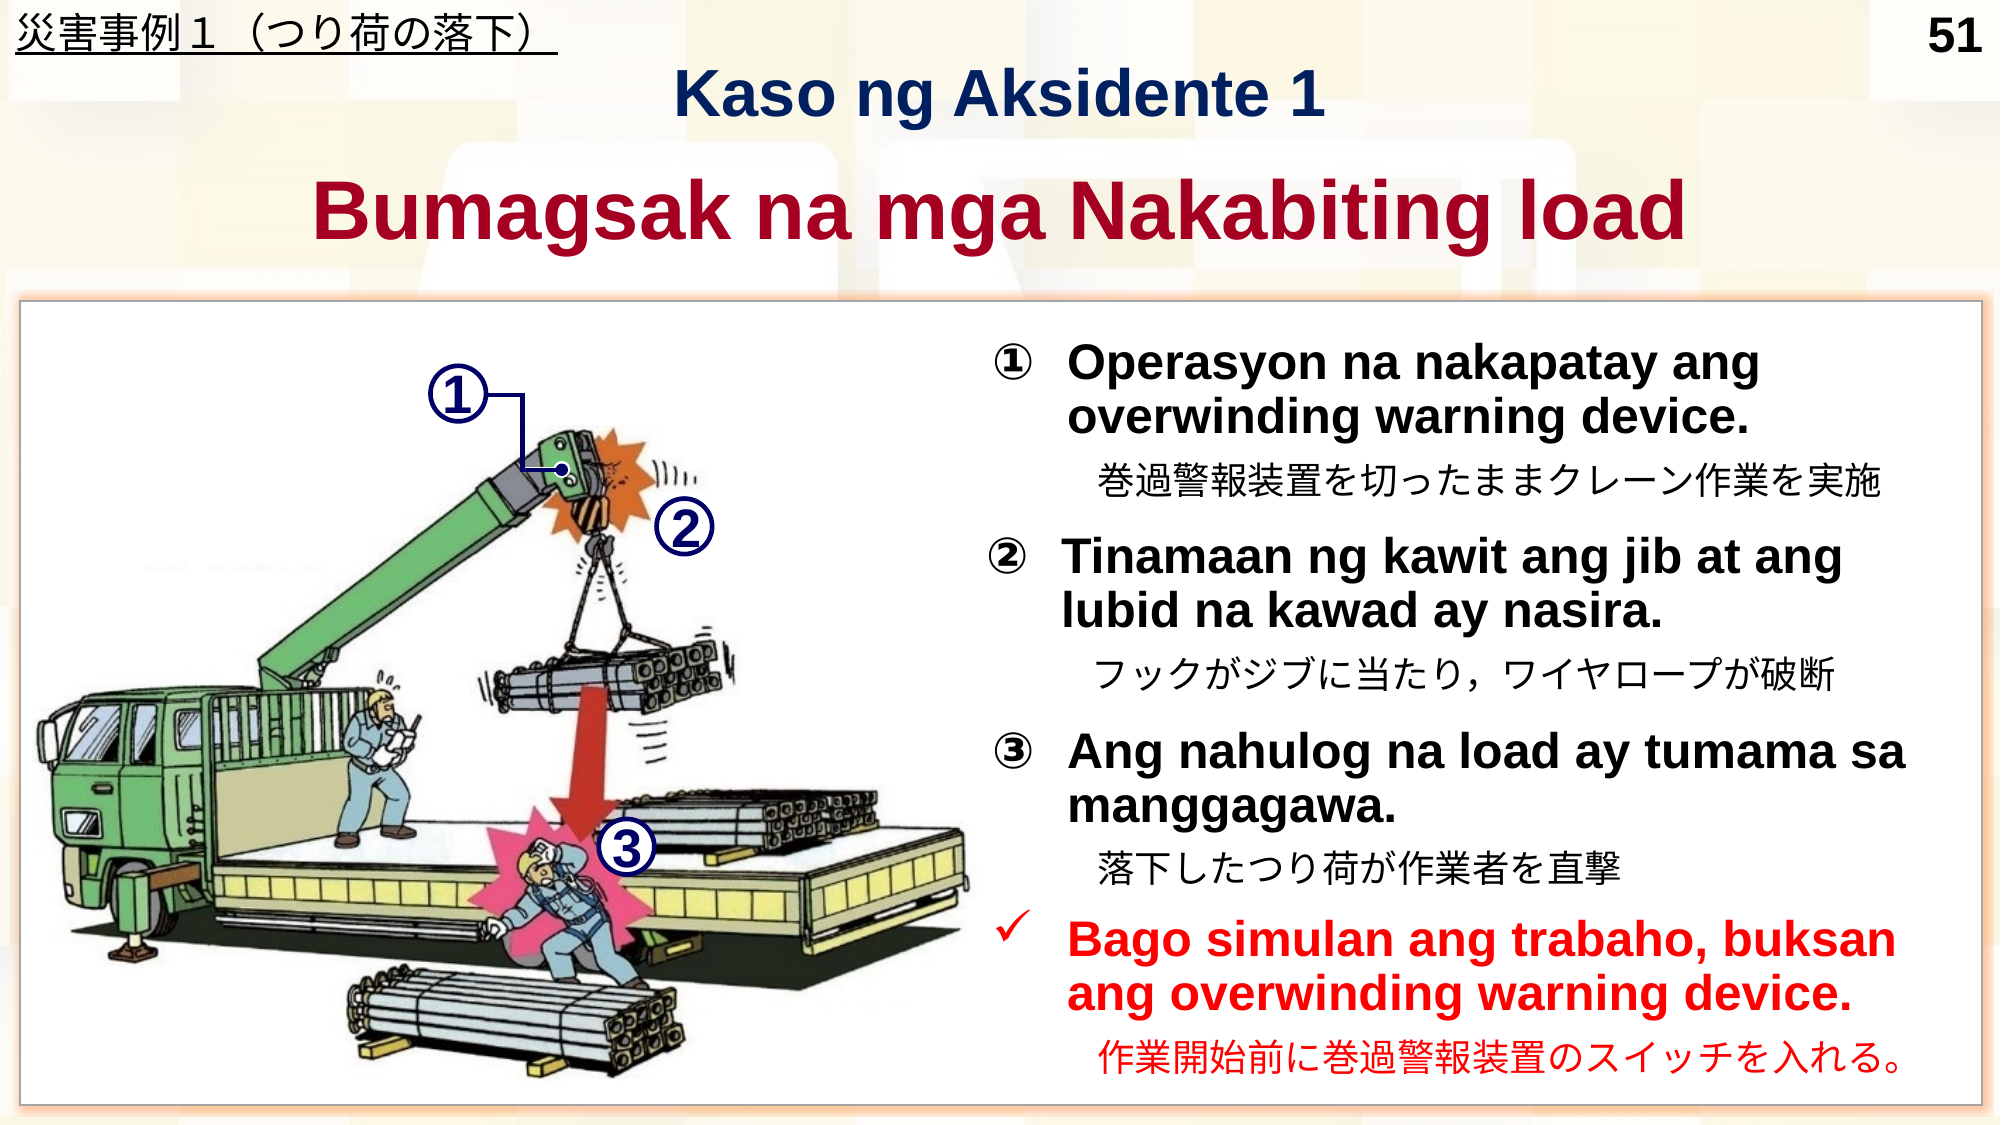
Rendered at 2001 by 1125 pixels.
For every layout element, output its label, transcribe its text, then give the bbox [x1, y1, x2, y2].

text_box Tinamaan ng kawit ang jib at ang lubid na kawad ay nasira. フックがジブに当たり，ワイヤロープが破断 [986, 582, 1972, 647]
picture [32, 425, 977, 1086]
text_box Ang nahulog na load ay tumama sa manggagawa. 落下したつり荷が作業者を直撃 [992, 777, 1991, 841]
text_box Operasyon na nakapatay ang overwinding warning device. 巻過警報装置を切ったままクレーン作業を実施 [992, 388, 1967, 453]
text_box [598, 818, 655, 882]
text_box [483, 394, 562, 470]
text_box Kaso ng Aksidente 1 Bumagsak na mga Nakabiting load [18, 57, 1982, 251]
slide_number 50 [1548, 2, 1999, 63]
text_box 災害事例１（つり荷の落下） [0, 6, 1416, 65]
text_box [19, 300, 1983, 1106]
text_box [656, 498, 713, 562]
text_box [430, 364, 486, 428]
text_box Bago simulan ang trabaho, buksan ang overwinding warning device. 作業開始前に巻過警報装置のスイッチを入れる。 [992, 1010, 1992, 1074]
